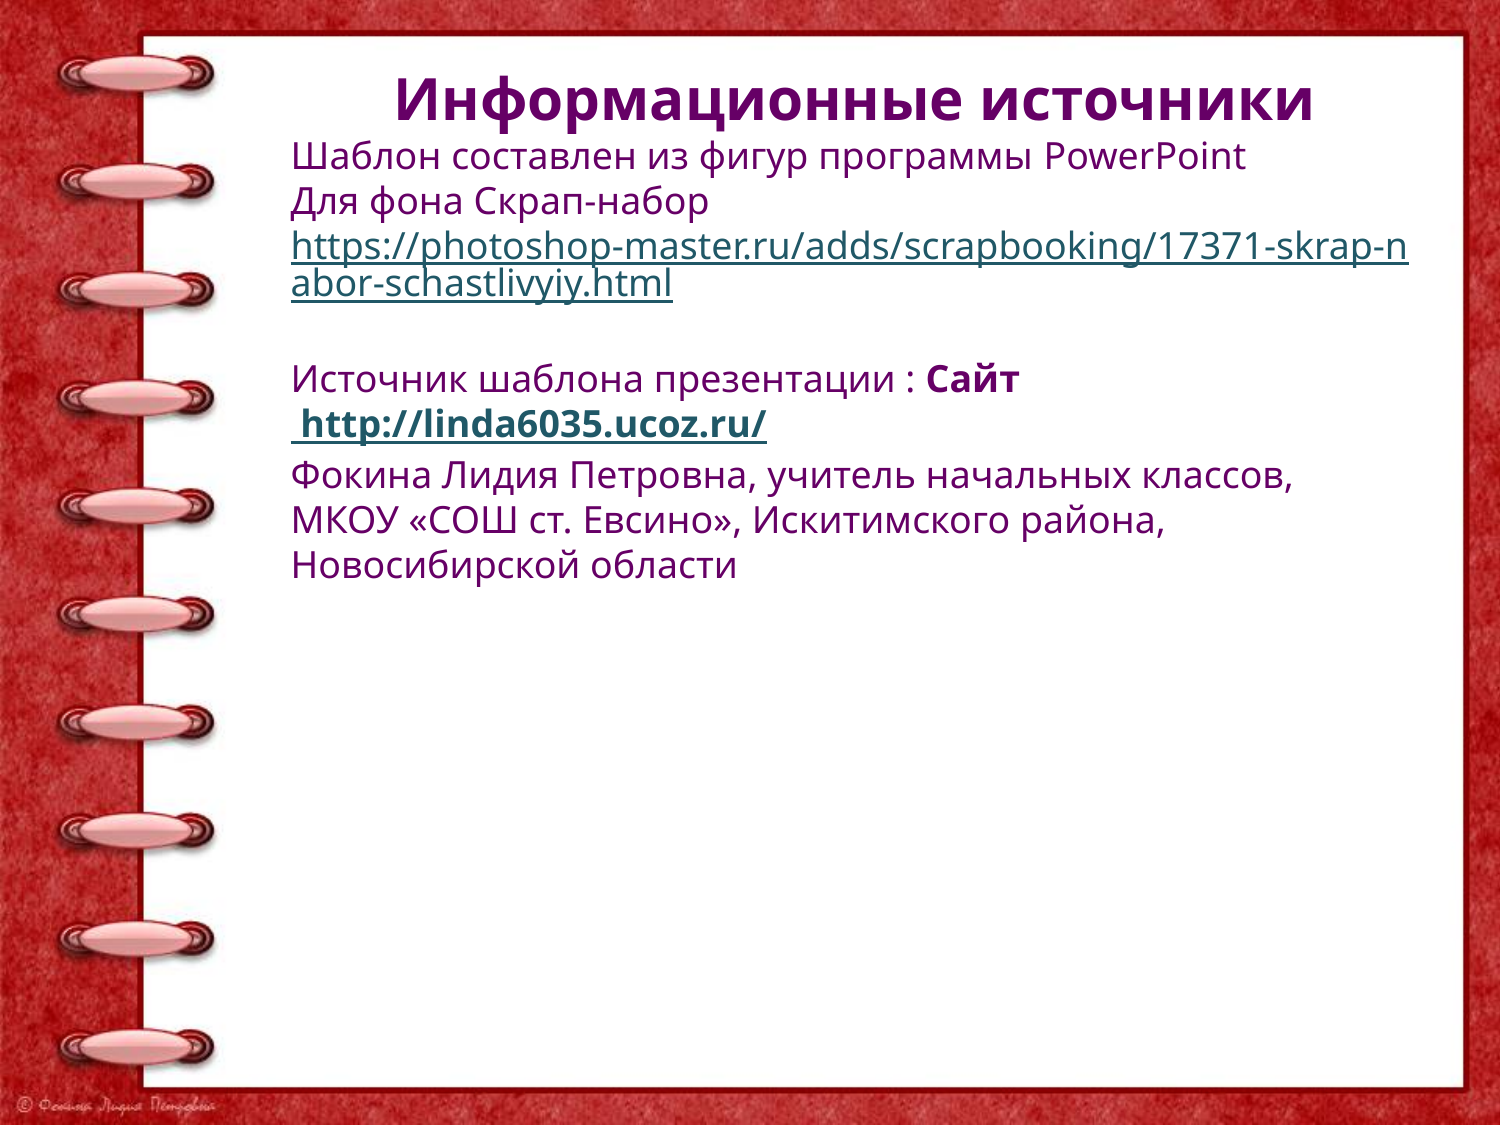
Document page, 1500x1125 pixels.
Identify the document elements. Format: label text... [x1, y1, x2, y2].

text_box Информационные источники Шаблон составлен из фигур программы PowerPoint Для фона Скрап-набор https://photoshop-master.ru/adds/scrapbooking/17371-skrap-nabor-schastlivyiy.html Источник шаблона презентации : Сайт http://linda6035.ucoz.ru/ Фокина Лидия Петровна, учитель начальных классов, МКОУ «СОШ ст. Евсино», Искитимского района, Новосибирской области [275, 54, 1434, 602]
picture [0, 0, 1500, 1125]
